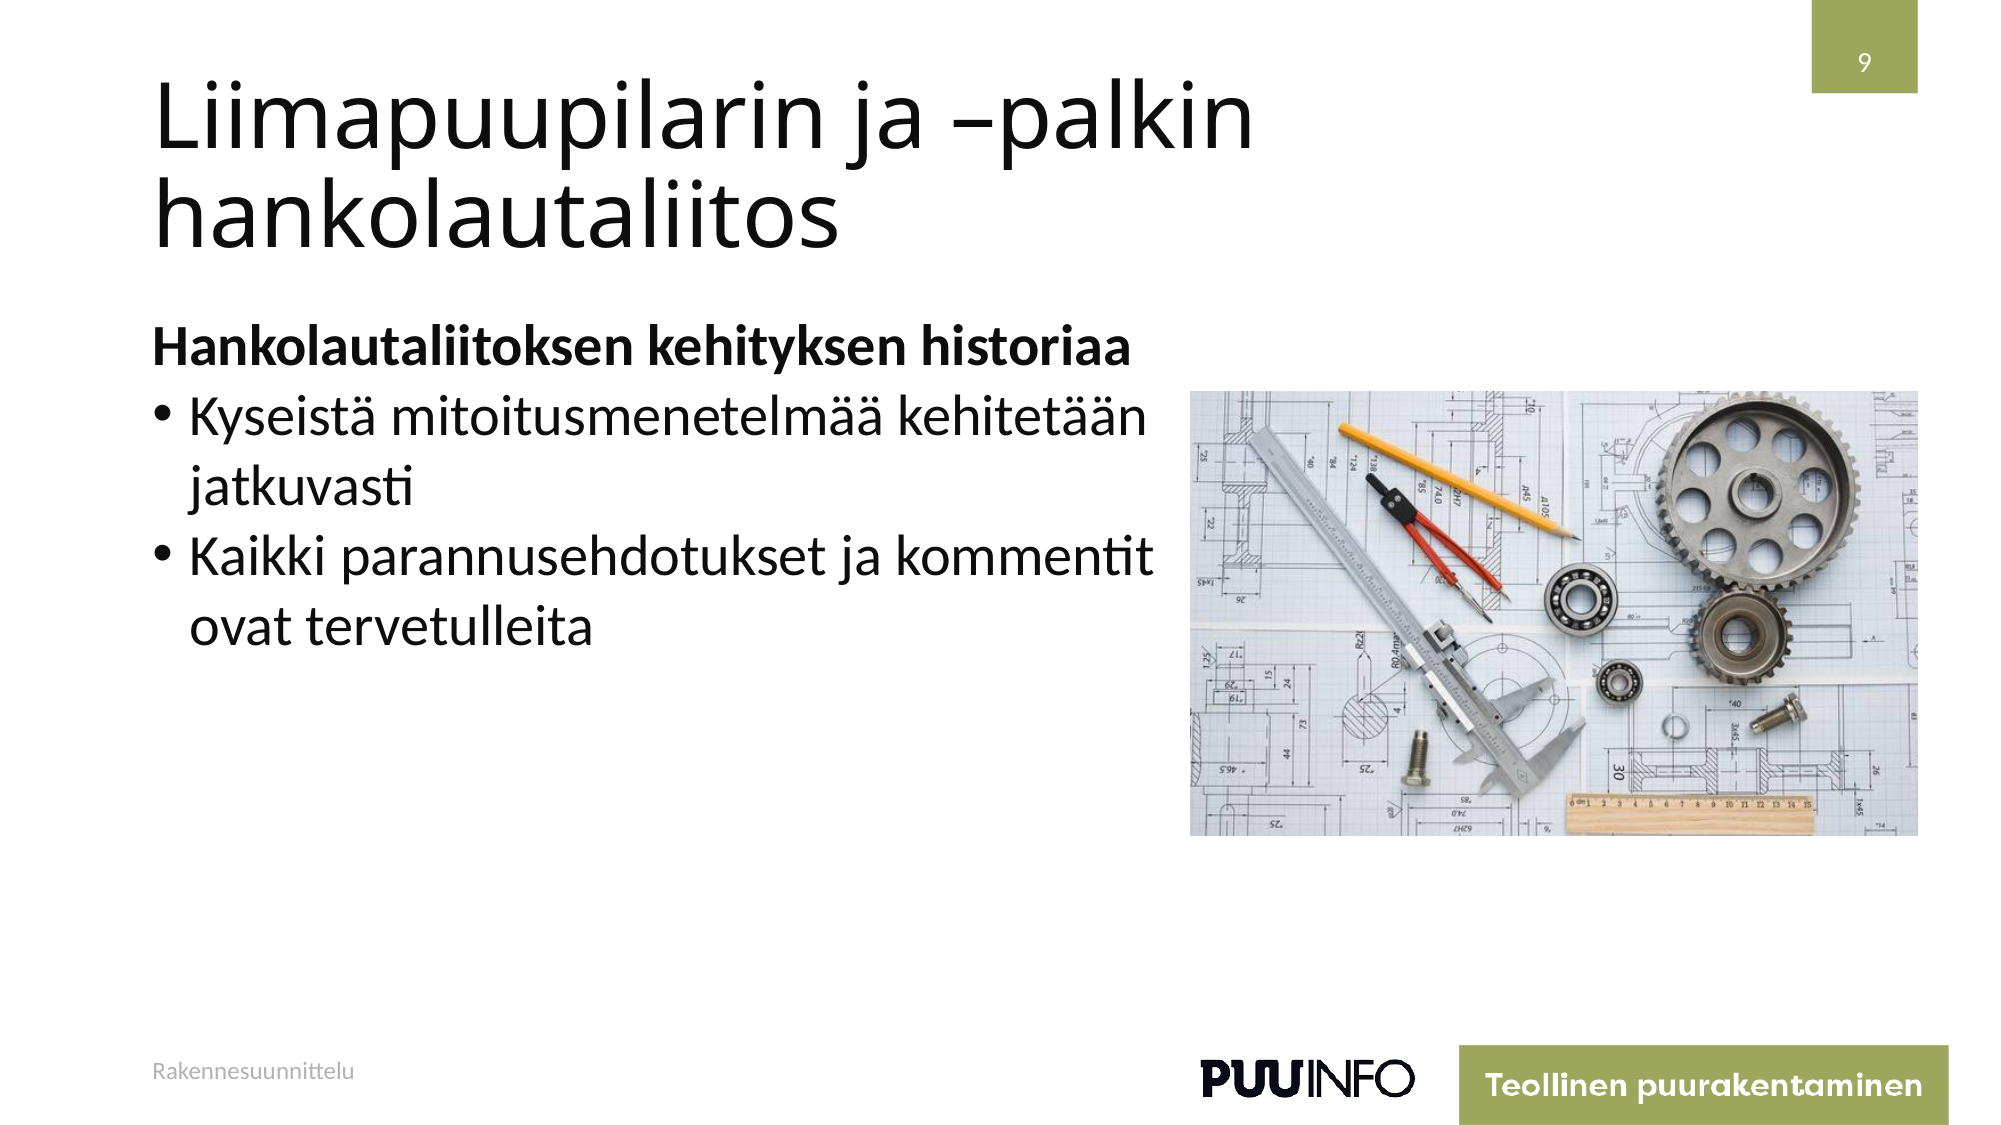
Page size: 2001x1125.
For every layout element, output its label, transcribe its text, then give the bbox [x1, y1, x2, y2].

slide_number 9 [1811, 29, 1918, 93]
footer Rakennesuunnittelu [137, 1039, 813, 1100]
title Liimapuupilarin ja –palkin hankolautaliitos [137, 59, 1863, 278]
list Hankolautaliitoksen kehityksen historiaa Kyseistä mitoitusmenetelmää kehitetään jatkuvasti Kaikki parannusehdotukset ja kommentit ovat tervetulleita [137, 299, 1194, 928]
picture [0, 0, 2000, 1125]
